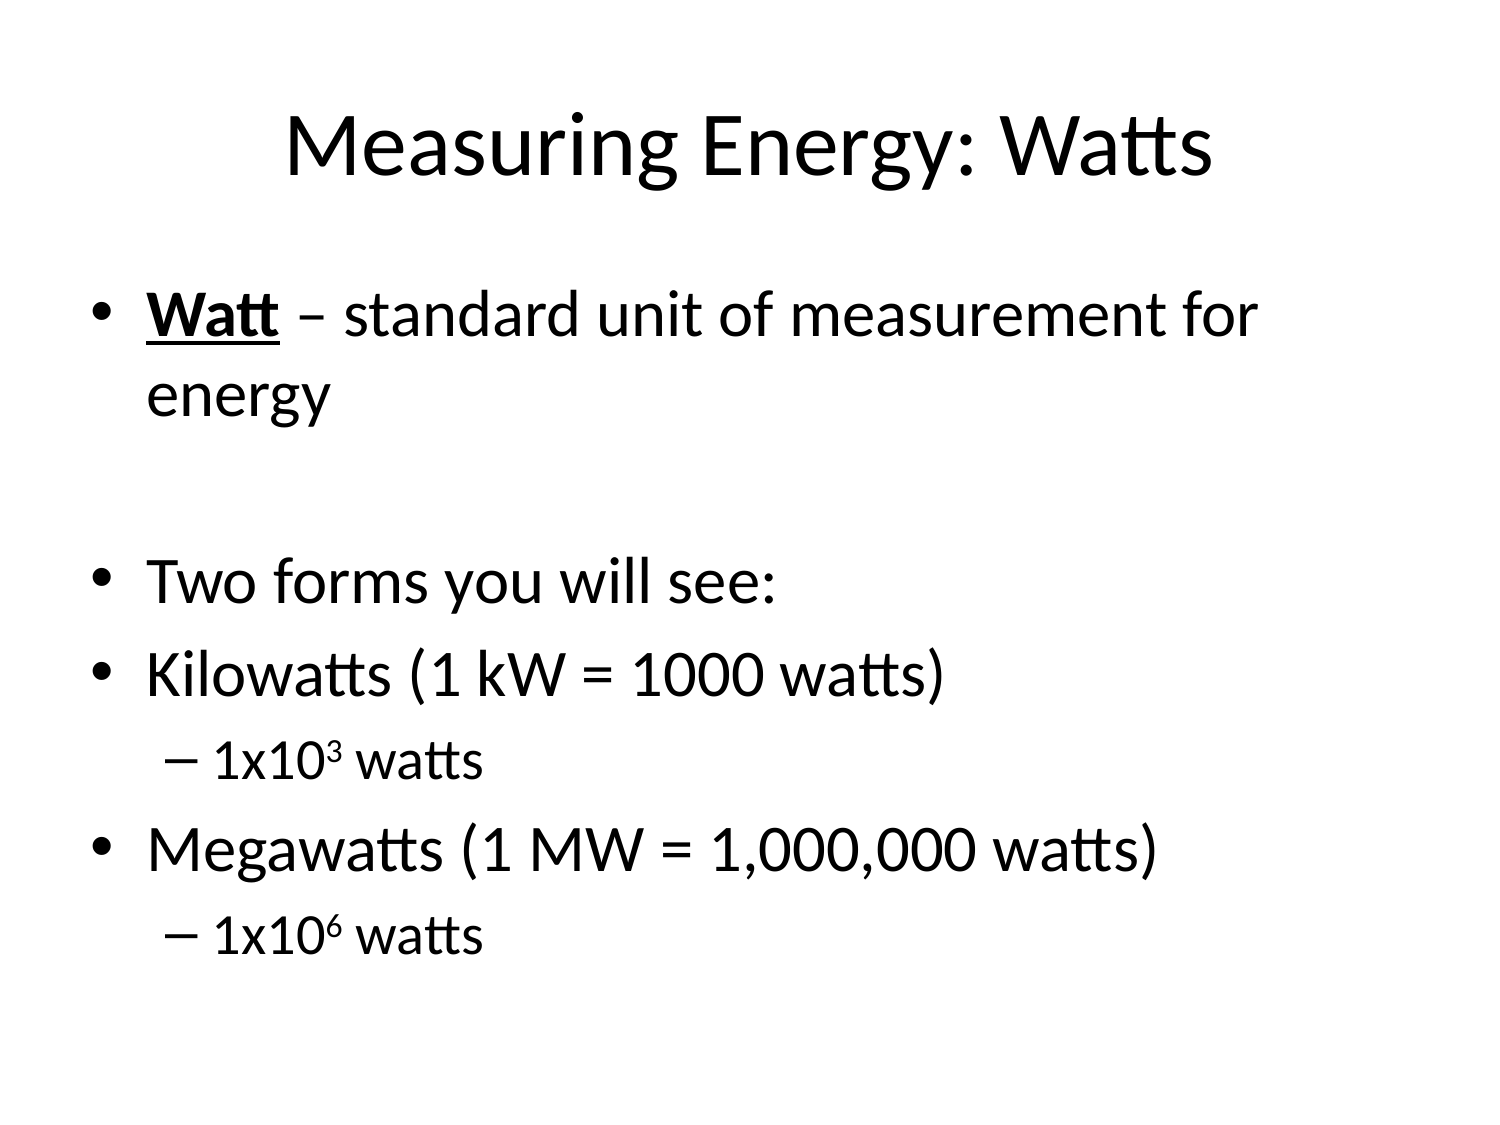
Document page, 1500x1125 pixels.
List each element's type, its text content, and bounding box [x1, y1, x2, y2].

list Watt – standard unit of measurement for energy Two forms you will see: Kilowatts (1 kW = 1000 watts) 1x103 watts Megawatts (1 MW = 1,000,000 watts) 1x106 watts [75, 262, 1425, 1005]
title Measuring Energy: Watts [75, 45, 1425, 233]
